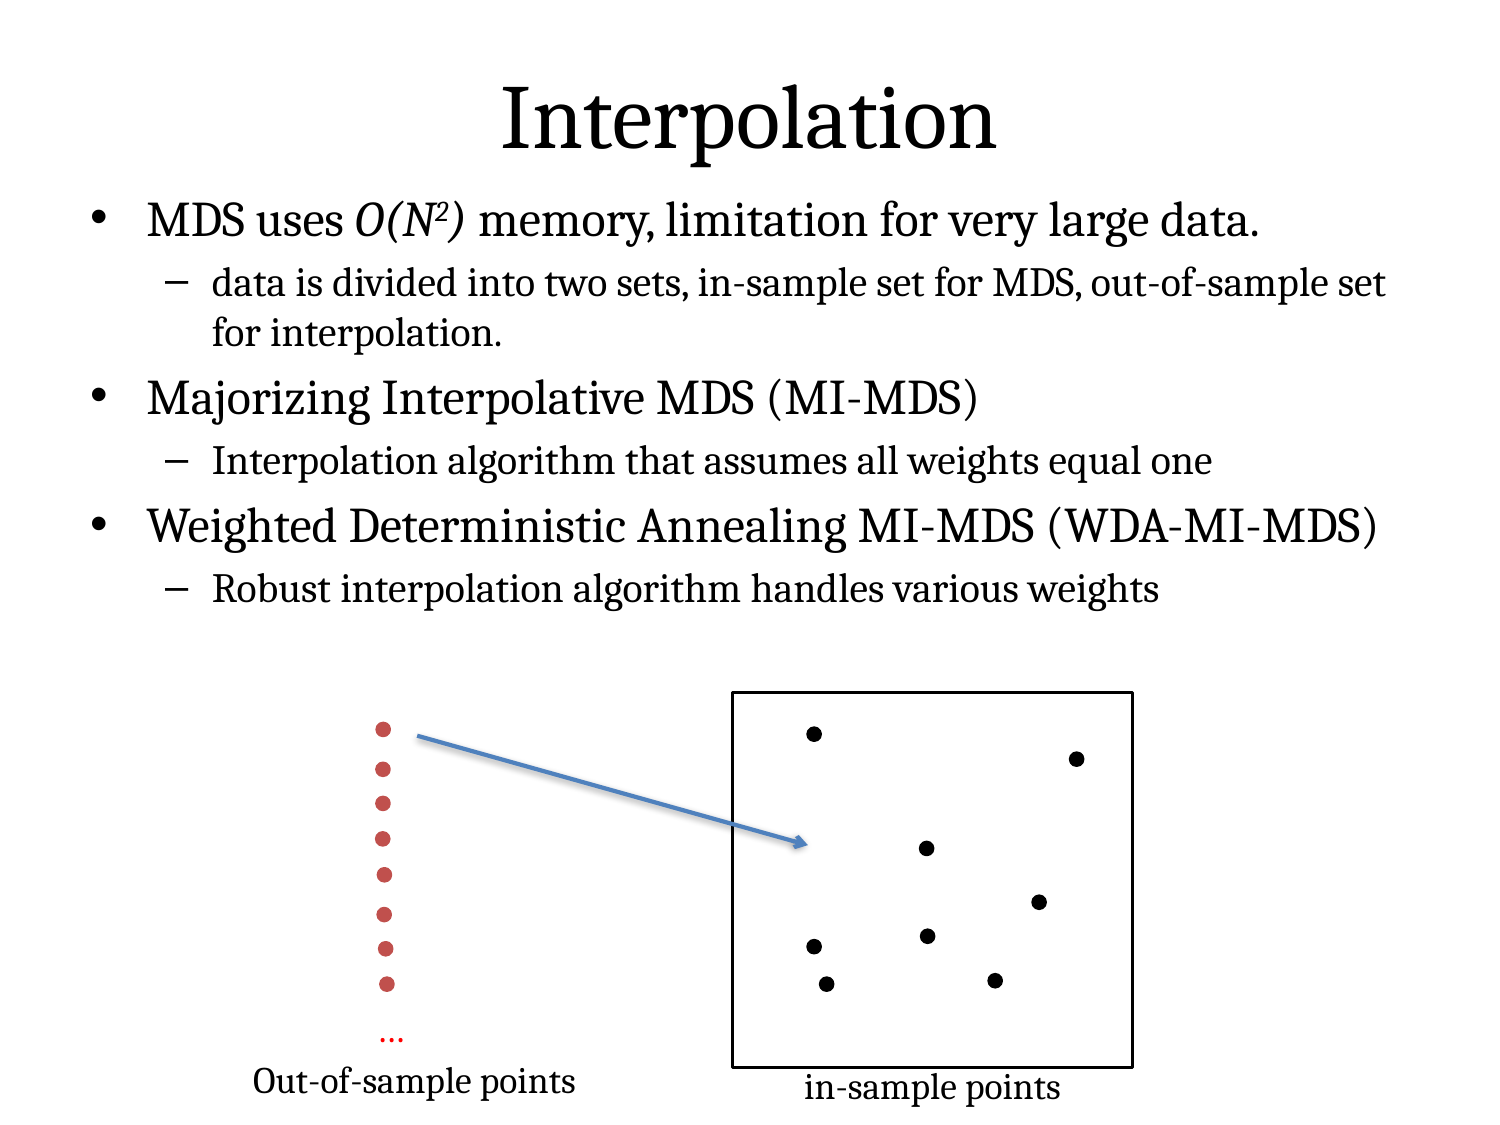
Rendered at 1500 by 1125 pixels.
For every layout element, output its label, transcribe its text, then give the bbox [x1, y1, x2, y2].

text_box [1030, 893, 1048, 911]
text_box Out-of-sample points [238, 1048, 592, 1109]
text_box [818, 975, 835, 993]
text_box in-sample points [789, 1069, 1077, 1115]
text_box [376, 866, 393, 884]
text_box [416, 735, 809, 846]
text_box [374, 830, 392, 848]
list MDS uses O(N2) memory, limitation for very large data. data is divided into two sets, in-sample set for MDS, out-of-sample set for interpolation. Majorizing Interpolative MDS (MI-MDS) Interpolation algorithm that assumes all weights equal one Weighted Deterministic Annealing MI-MDS (WDA-MI-MDS) Robust interpolation algorithm handles various weights [75, 178, 1425, 1005]
text_box [374, 795, 392, 812]
text_box [375, 906, 393, 923]
text_box [731, 690, 1135, 1069]
text_box [805, 938, 823, 955]
text_box … [361, 997, 420, 1058]
text_box [378, 975, 396, 993]
text_box [918, 840, 935, 857]
text_box [986, 972, 1004, 990]
text_box [1068, 750, 1085, 768]
text_box [374, 761, 392, 778]
text_box [374, 721, 392, 738]
title Interpolation [75, 45, 1425, 178]
text_box [805, 725, 823, 743]
text_box [377, 940, 394, 958]
text_box [919, 927, 936, 945]
